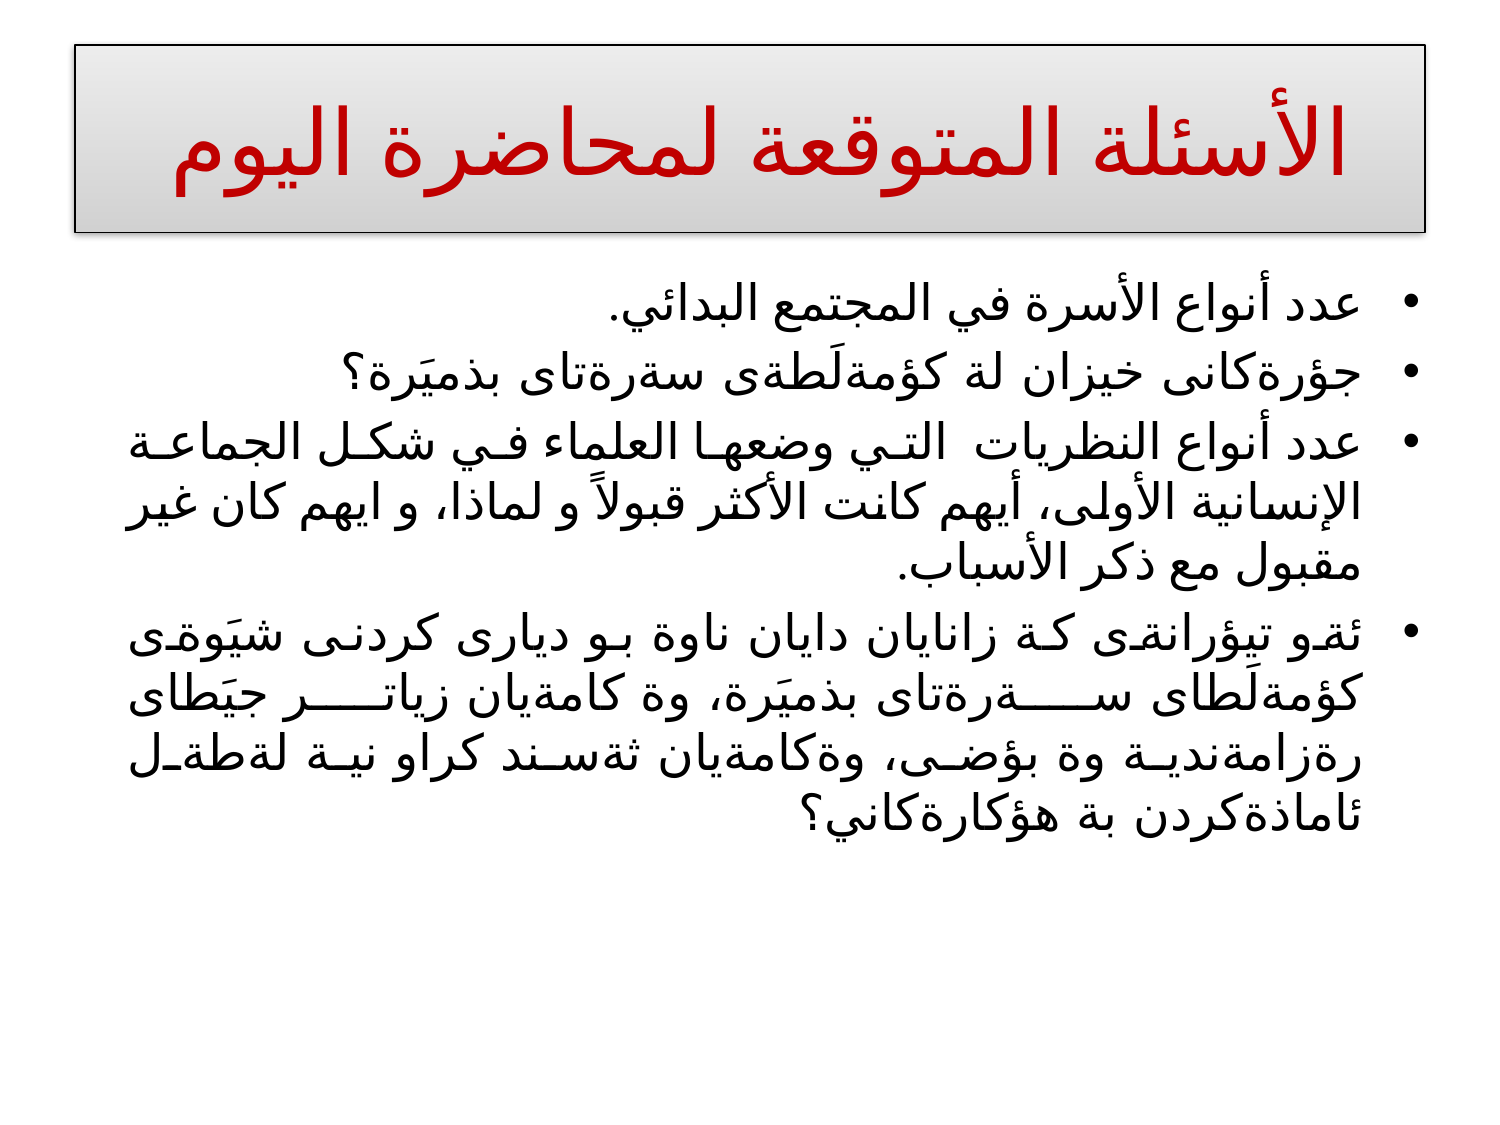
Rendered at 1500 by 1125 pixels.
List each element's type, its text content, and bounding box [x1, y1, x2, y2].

list عدد أنواع الأسرة في المجتمع البدائي. جؤرةكانى خيزان لة كؤمةلَطةى سةرةتاى بذميَرة؟ عدد أنواع النظريات التي وضعها العلماء في شكل الجماعة الإنسانية الأولى، أيهم كانت الأكثر قبولاً و لماذا، و ايهم كان غير مقبول مع ذكر الأسباب. ئةو تيؤرانةى كة زانايان دايان ناوة بو ديارى كردنى شيَوةى كؤمةلَطاى سةرةتاى بذميَرة، وة كامةيان زياتر جيَطاى رةزامةندية وة بؤضى، وةكامةيان ثةسند كراو نية لةطةل ئاماذةكردن بة هؤكارةكاني؟ [75, 262, 1436, 1005]
title الأسئلة المتوقعة لمحاضرة اليوم [74, 44, 1426, 233]
